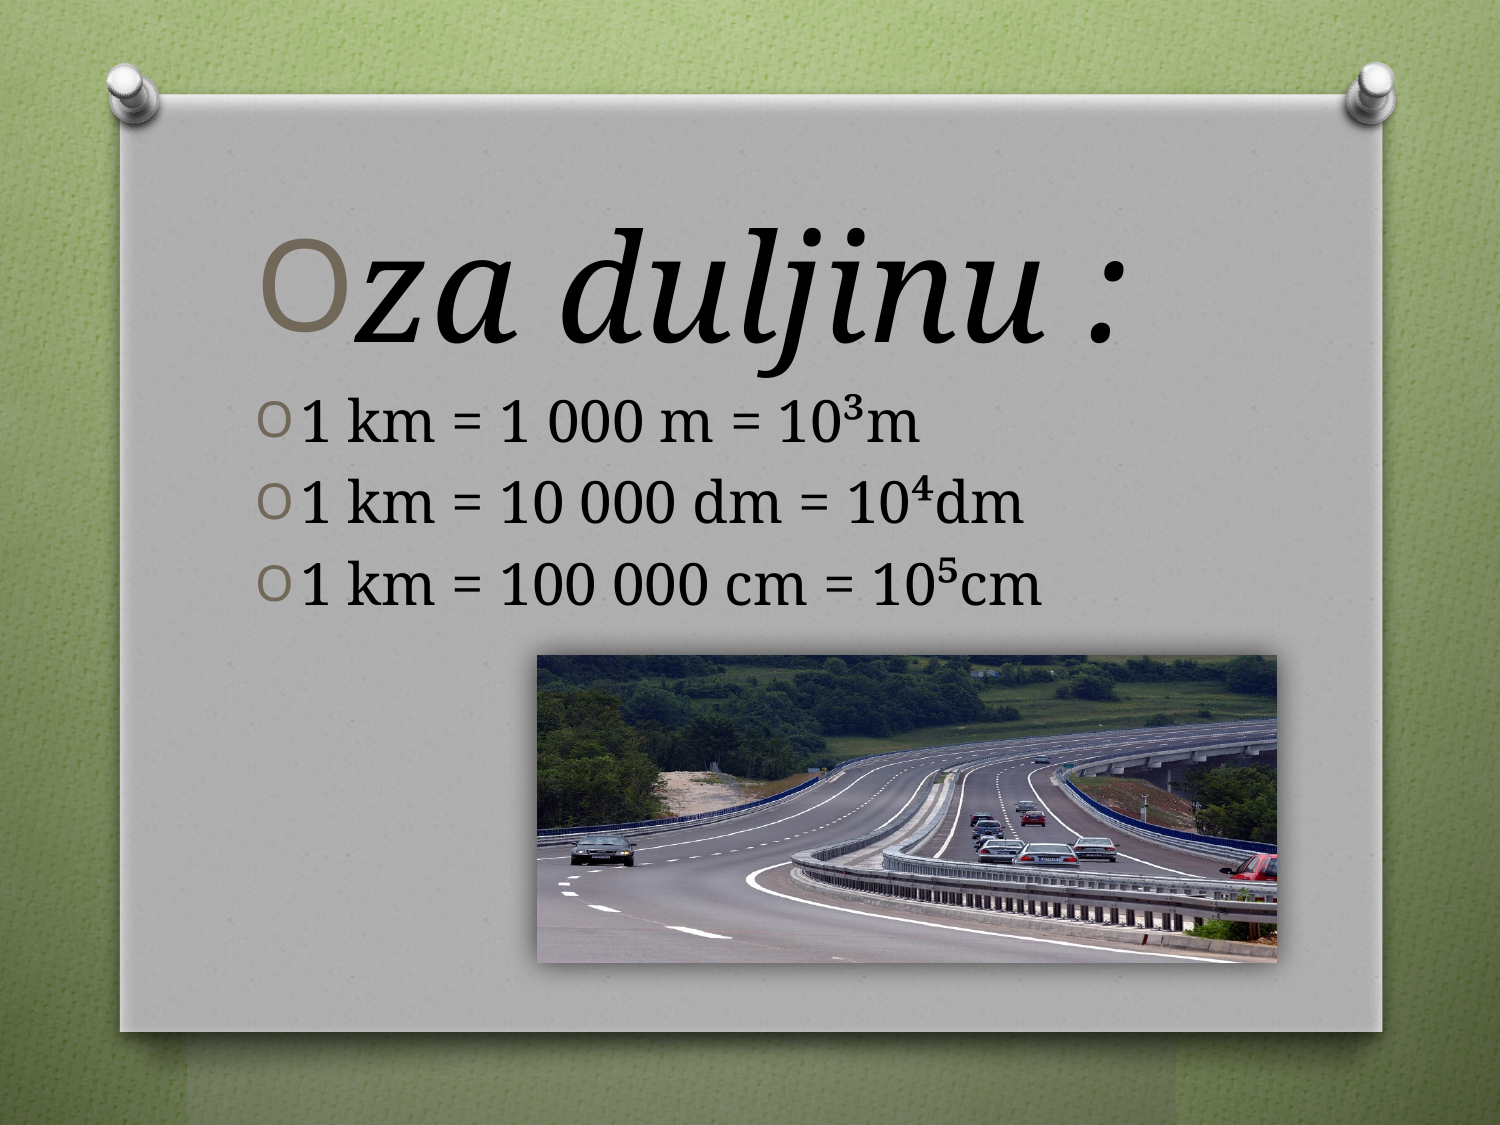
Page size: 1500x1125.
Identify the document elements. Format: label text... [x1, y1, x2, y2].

list za duljinu : 1 km = 1 000 m = 10³m 1 km = 10 000 dm = 10⁴dm 1 km = 100 000 cm = 10⁵cm [240, 184, 1247, 939]
picture [1317, 35, 1439, 156]
picture [537, 655, 1278, 964]
picture [75, 29, 198, 153]
